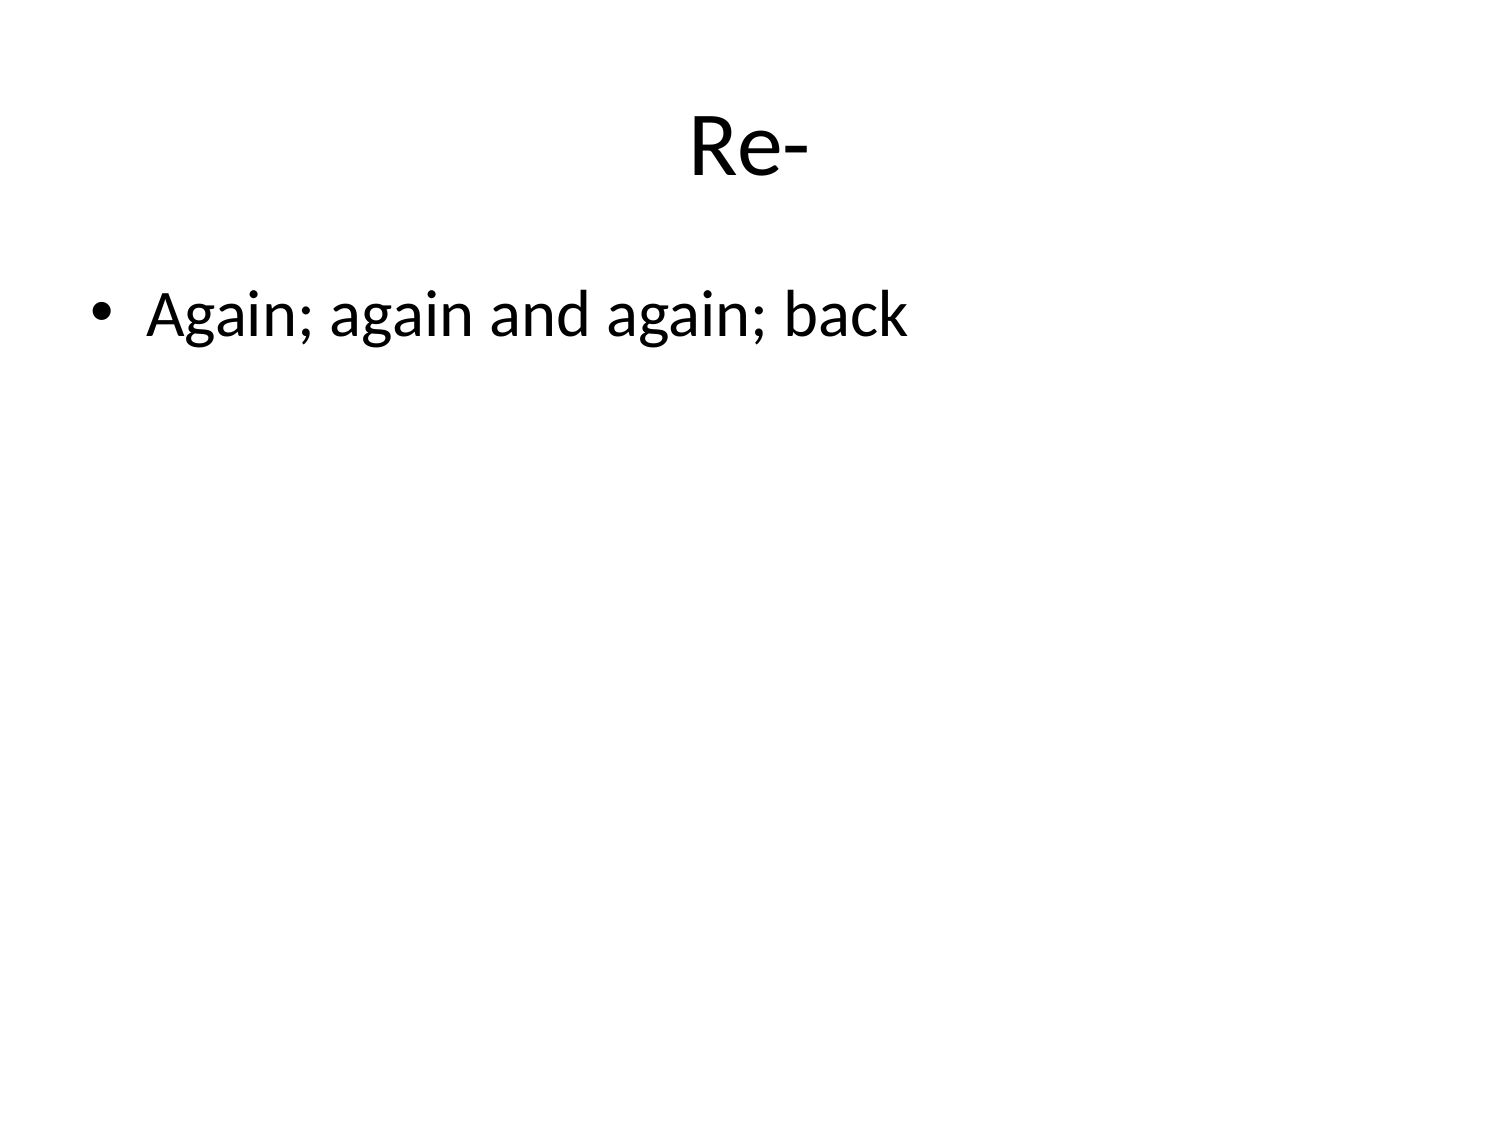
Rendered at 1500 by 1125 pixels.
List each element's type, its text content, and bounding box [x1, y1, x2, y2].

list Again; again and again; back [75, 262, 1425, 1005]
title Re- [75, 45, 1425, 233]
